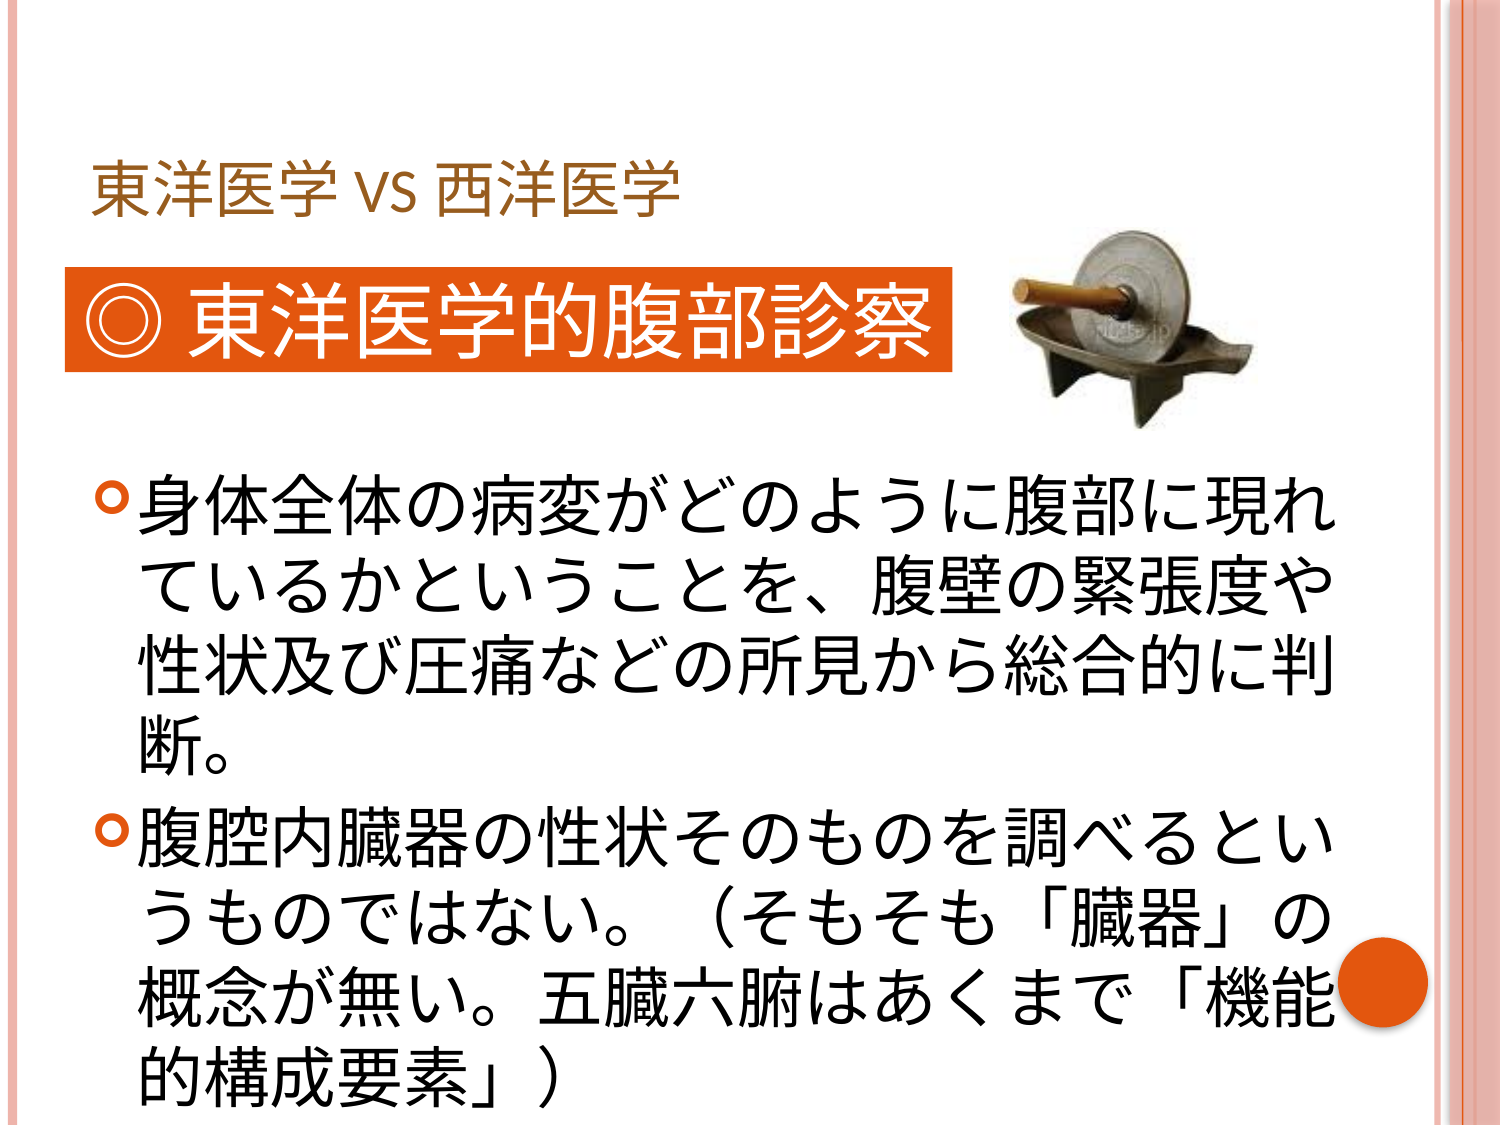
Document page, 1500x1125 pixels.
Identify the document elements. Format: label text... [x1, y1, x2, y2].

title 東洋医学vs西洋医学 [75, 44, 1313, 233]
list ◎東洋医学的腹部診察 [64, 267, 953, 373]
picture [1009, 226, 1259, 432]
list 身体全体の病変がどのように腹部に現れているかということを、腹壁の緊張度や性状及び圧痛などの所見から総合的に判断。 腹腔内臓器の性状そのものを調べるというものではない。（そもそも「臓器」の概念が無い。五臓六腑はあくまで「機能的構成要素」） [76, 456, 1400, 1076]
